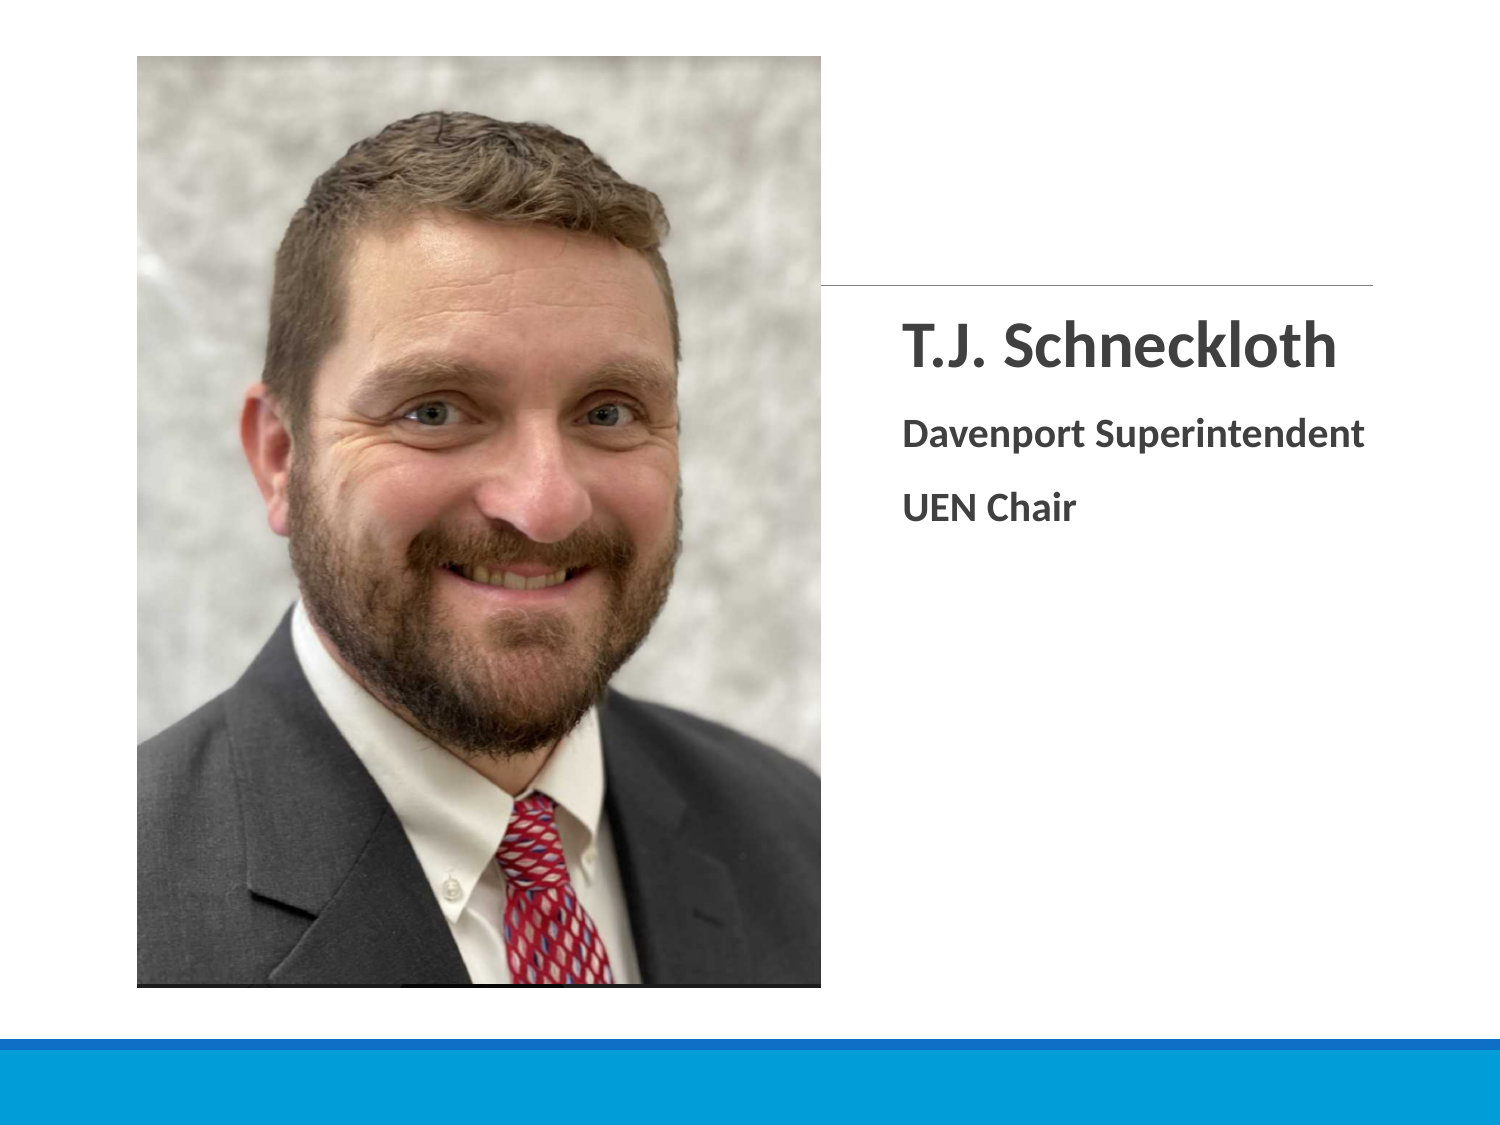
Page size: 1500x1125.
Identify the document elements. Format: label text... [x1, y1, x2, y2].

picture [136, 55, 821, 988]
list T.J. Schneckloth Davenport Superintendent UEN Chair [887, 302, 1373, 963]
